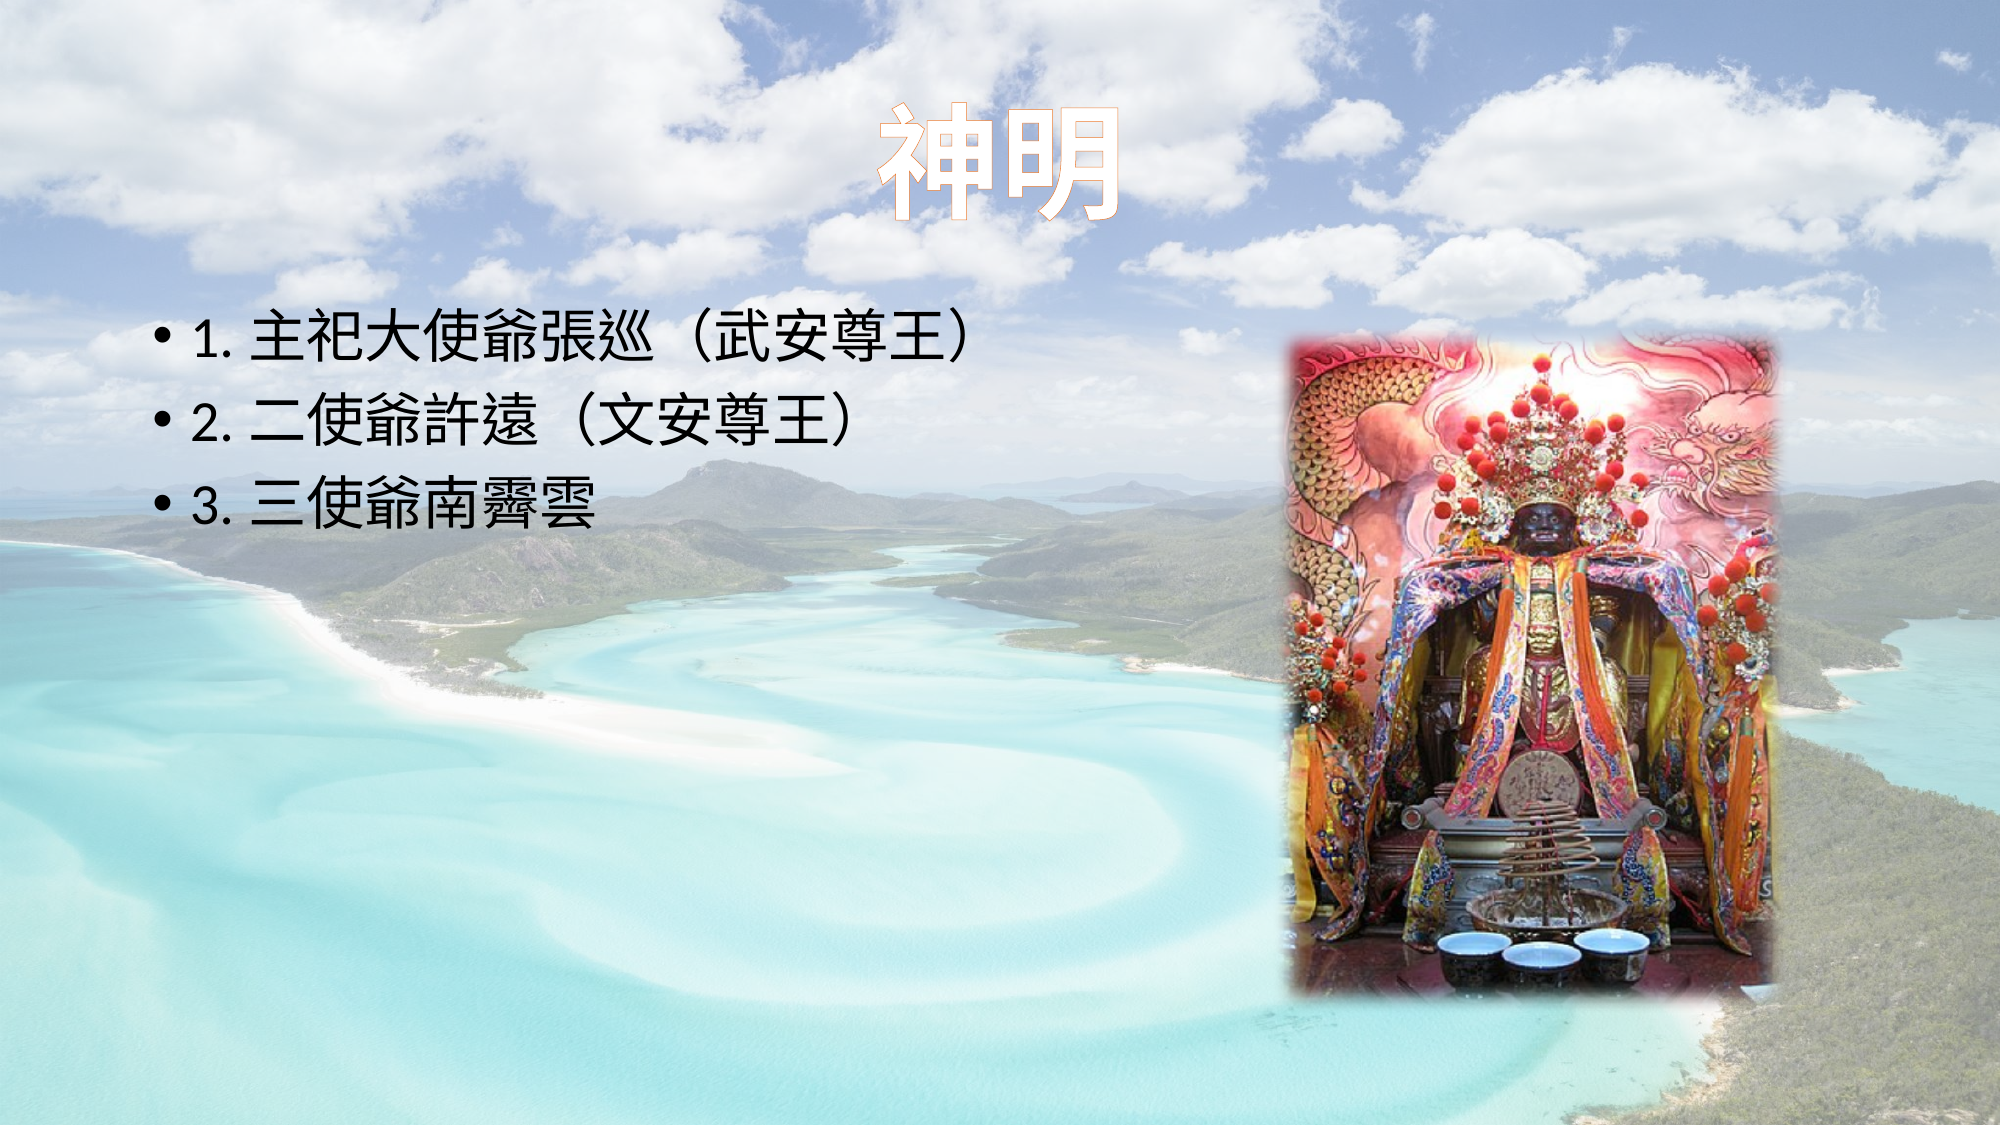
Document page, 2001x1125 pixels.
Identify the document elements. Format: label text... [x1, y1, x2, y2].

picture [1273, 325, 1789, 1014]
title 神明 [137, 59, 1863, 278]
list 1.主祀大使爺張巡（武安尊王） 2.二使爺許遠（文安尊王） 3.三使爺南霽雲 [137, 299, 1863, 1014]
